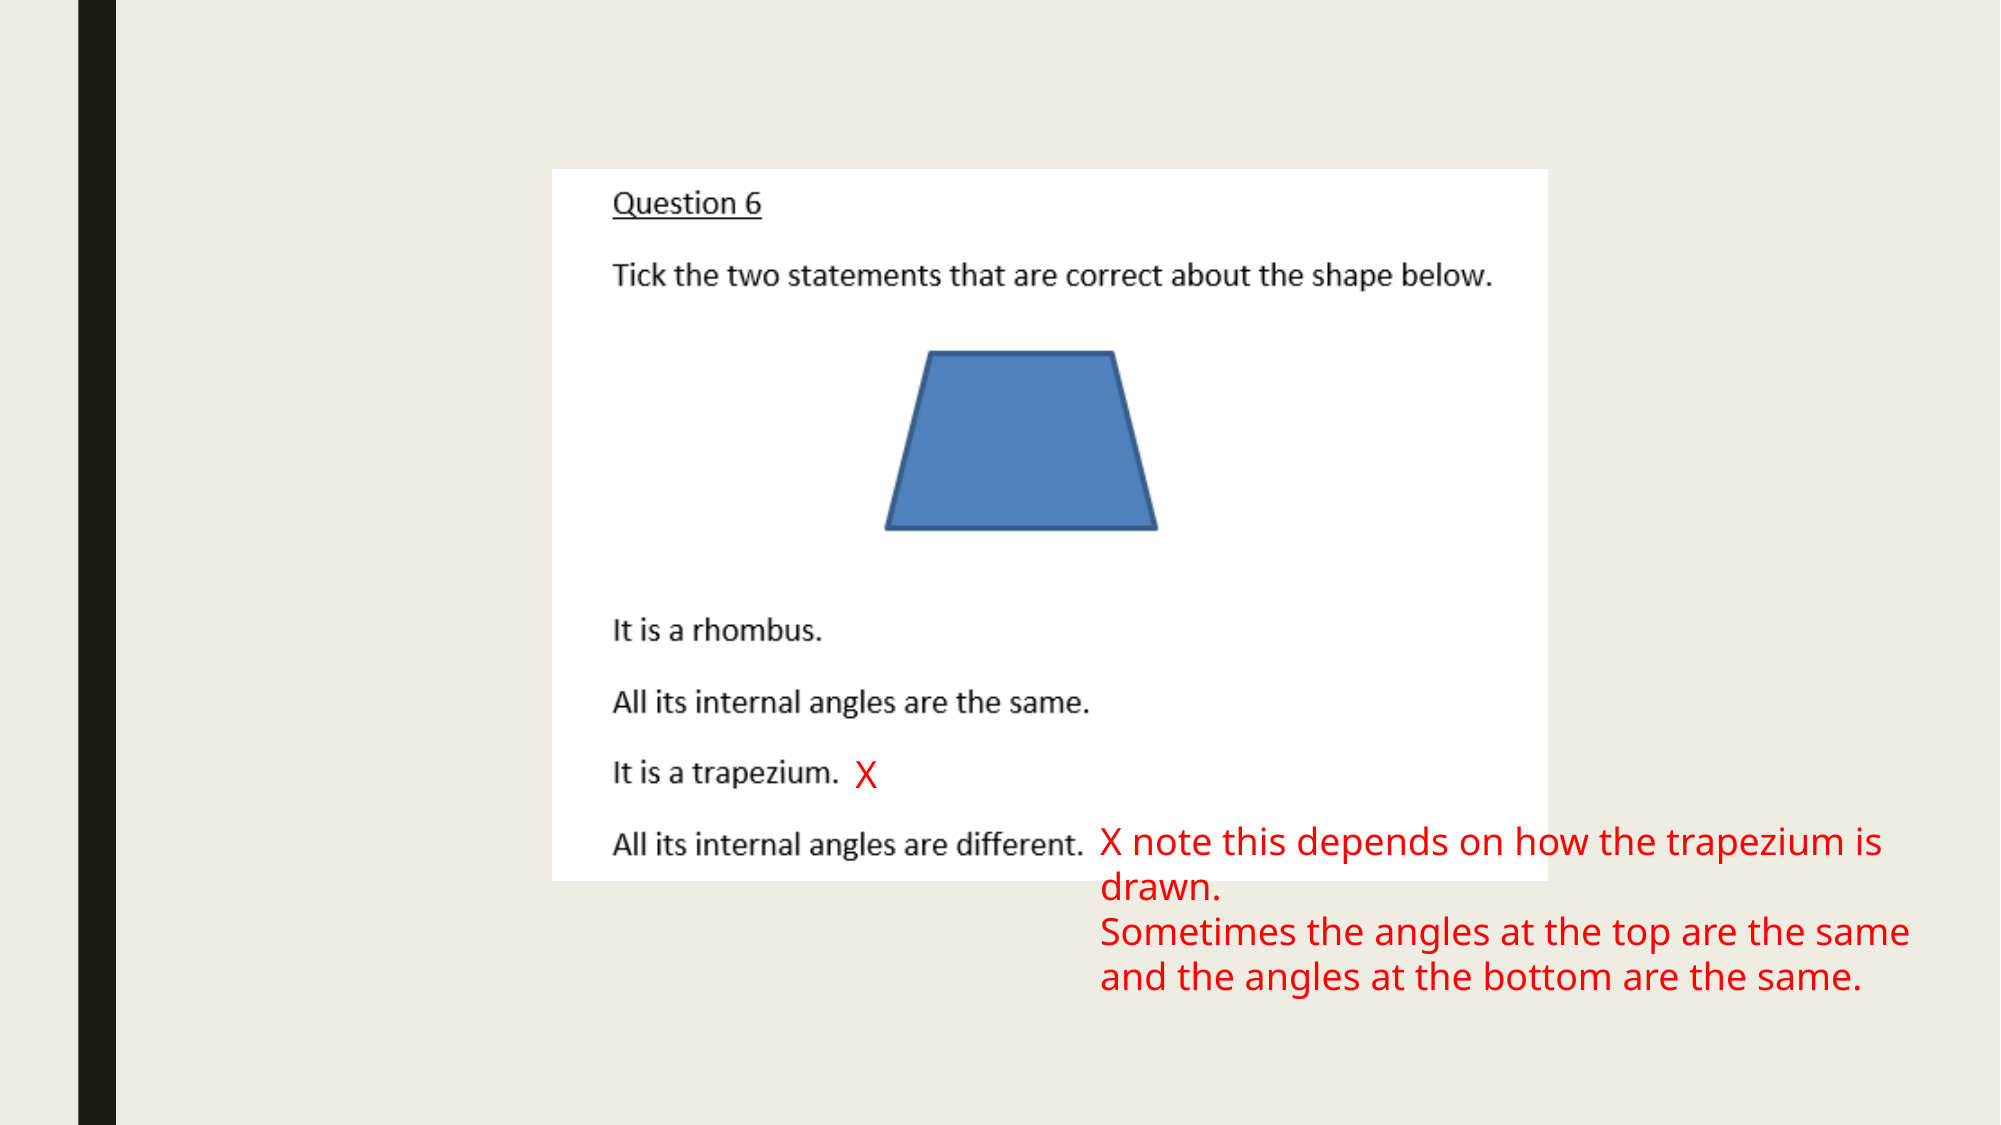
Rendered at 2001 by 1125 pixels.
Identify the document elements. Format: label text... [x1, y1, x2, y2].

picture [551, 169, 1548, 881]
text_box X note this depends on how the trapezium is drawn. Sometimes the angles at the top are the same and the angles at the bottom are the same. [1085, 810, 1941, 1005]
